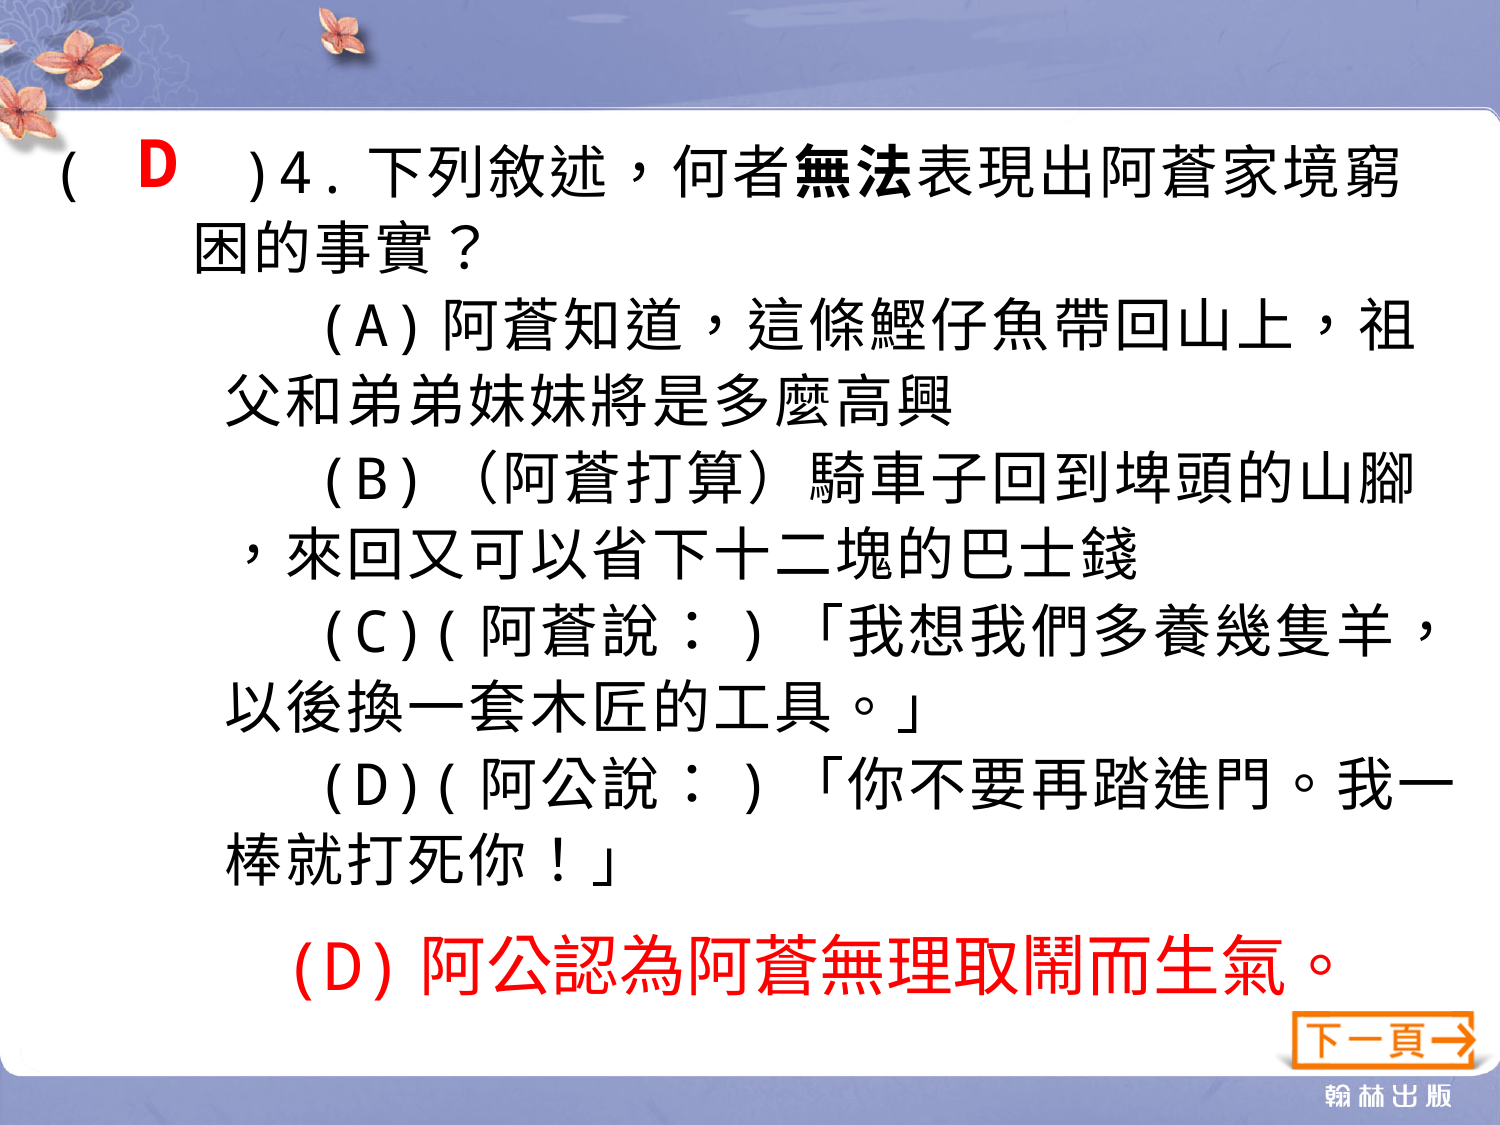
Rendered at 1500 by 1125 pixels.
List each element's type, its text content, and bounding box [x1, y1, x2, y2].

text_box D [123, 112, 266, 208]
list ( )4.下列敘述，何者無法表現出阿蒼家境窮 困的事實？ (A)阿蒼知道，這條鰹仔魚帶回山上，祖 父和弟弟妹妹將是多麼高興 (B)（阿蒼打算）騎車子回到埤頭的山腳 ，來回又可以省下十二塊的巴士錢 (C)(阿蒼說：)「我想我們多養幾隻羊， 以後換一套木匠的工具。」 (D)(阿公說：)「你不要再踏進門。我一 棒就打死你！」 [29, 120, 1477, 941]
picture [0, 0, 1500, 1125]
text_box (D)阿公認為阿蒼無理取鬧而生氣。 [268, 916, 1380, 1012]
